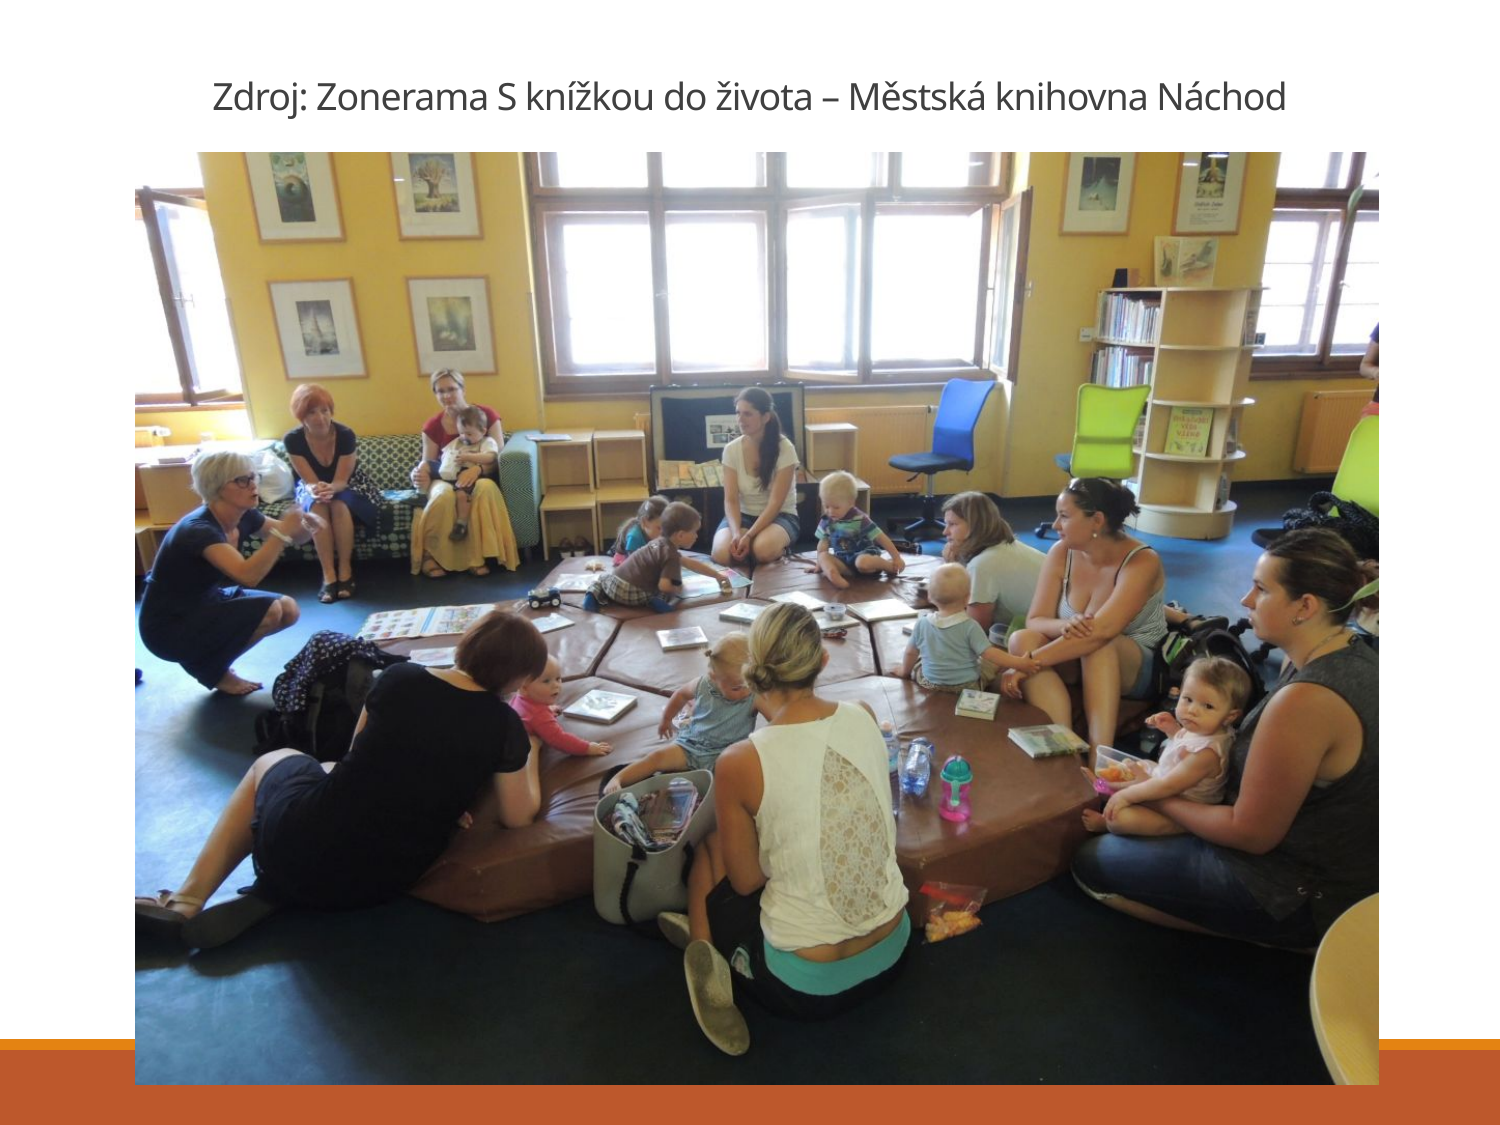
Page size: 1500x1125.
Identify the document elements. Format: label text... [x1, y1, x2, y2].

title Zdroj: Zonerama S knížkou do života – Městská knihovna Náchod [75, 45, 1425, 126]
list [135, 152, 1379, 1086]
